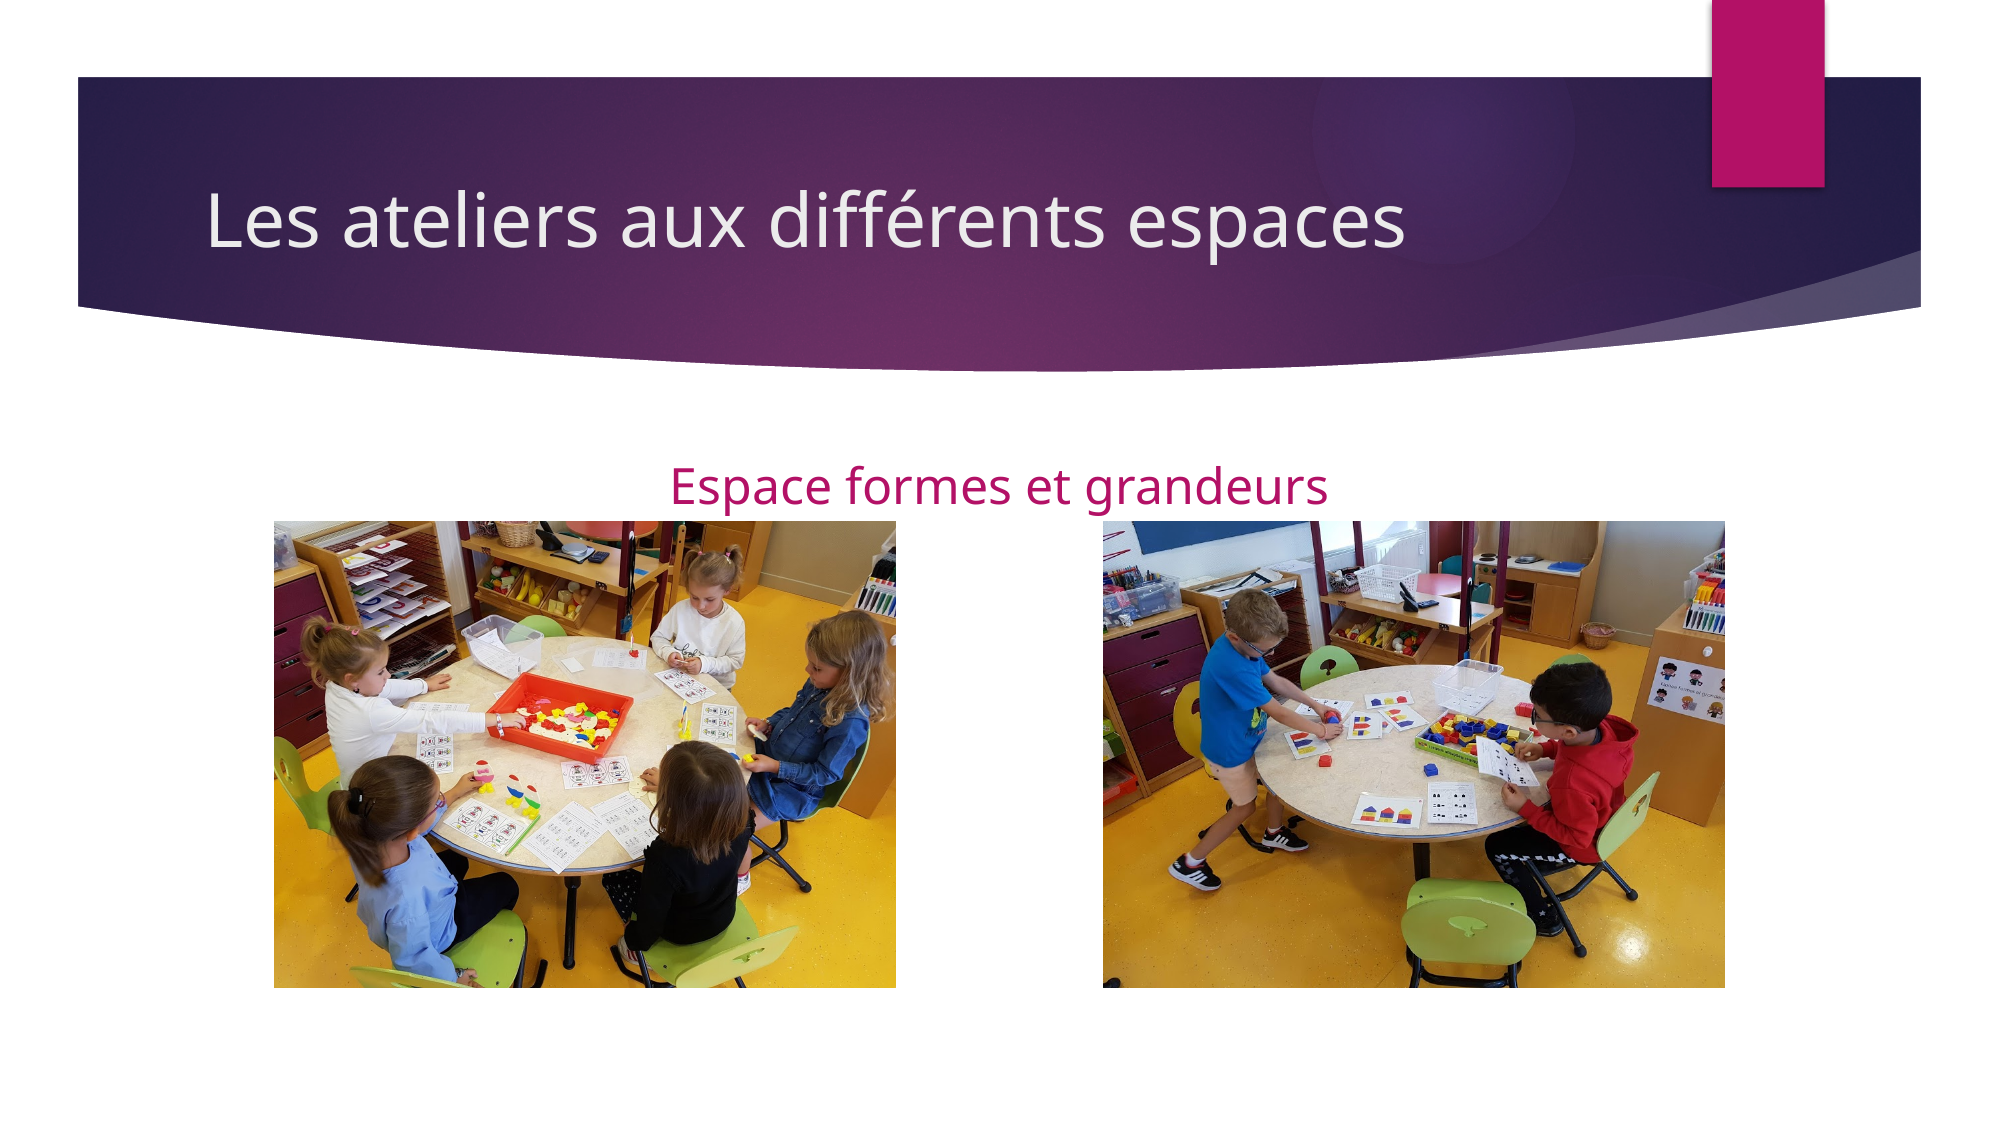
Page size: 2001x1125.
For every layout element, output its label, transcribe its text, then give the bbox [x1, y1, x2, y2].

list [1103, 521, 1726, 988]
list Espace formes et grandeurs [189, 427, 1810, 522]
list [274, 521, 896, 988]
title Les ateliers aux différents espaces [189, 159, 1784, 276]
